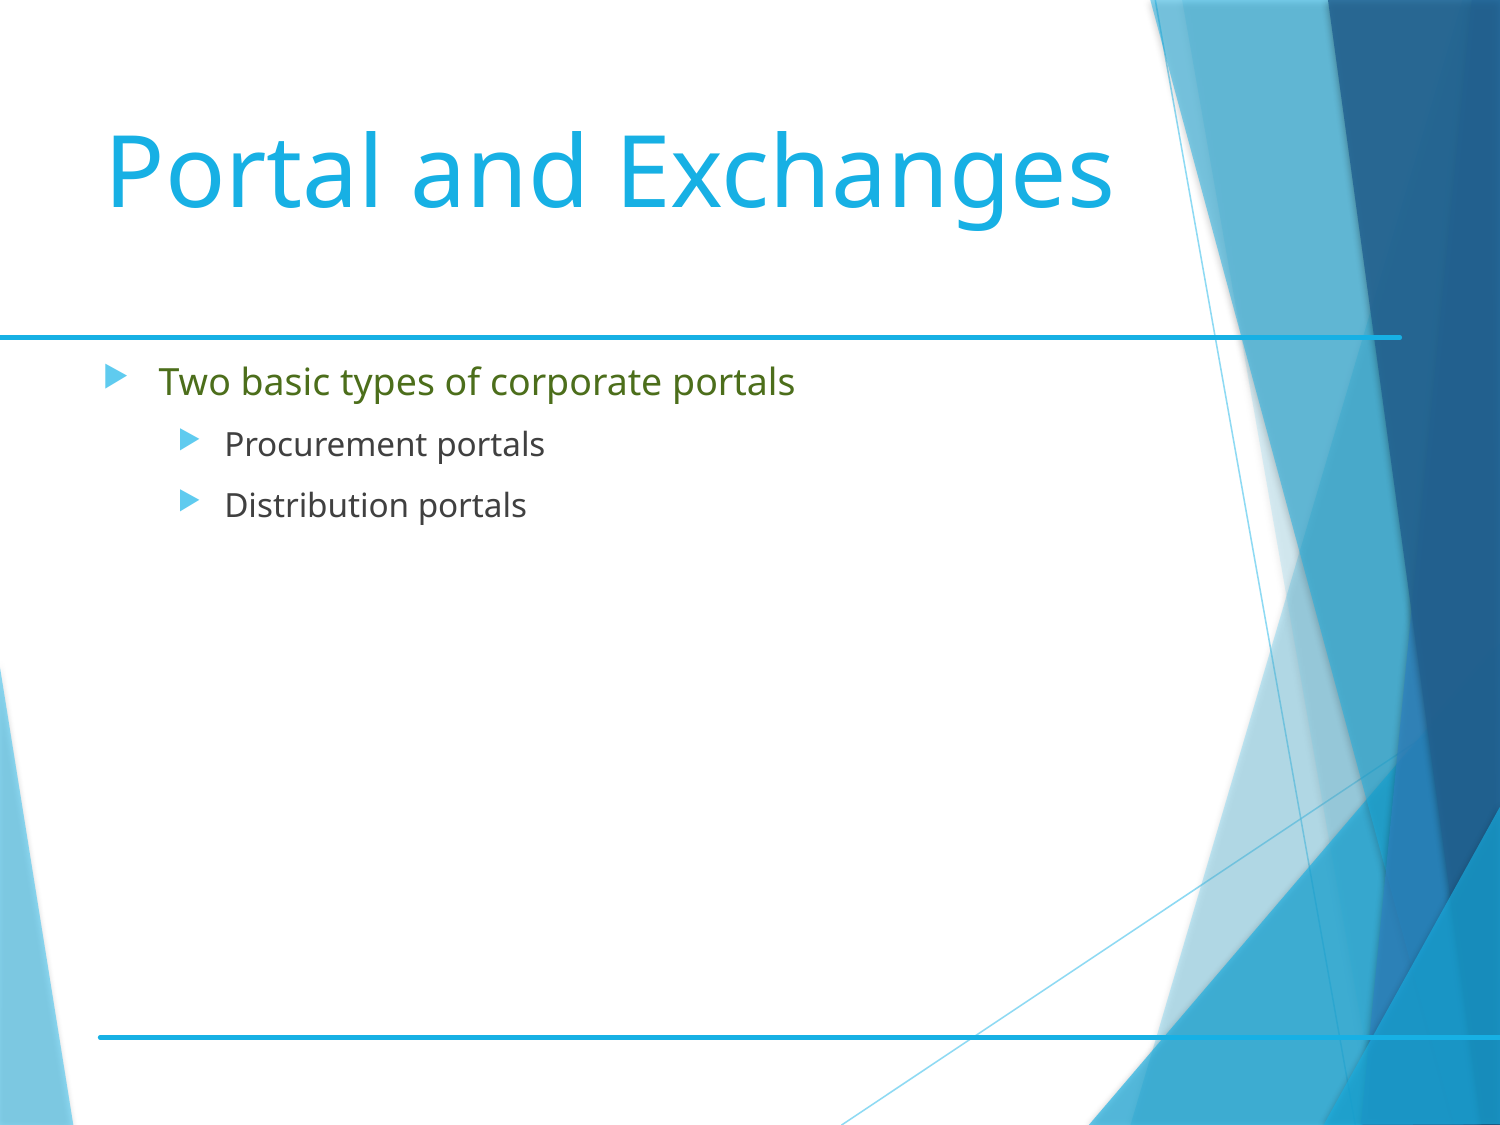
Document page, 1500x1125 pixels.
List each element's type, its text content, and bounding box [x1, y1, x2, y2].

subtitle Portal and Exchanges [89, 99, 1413, 325]
list Two basic types of corporate portals Procurement portals Distribution portals [87, 350, 1425, 1013]
